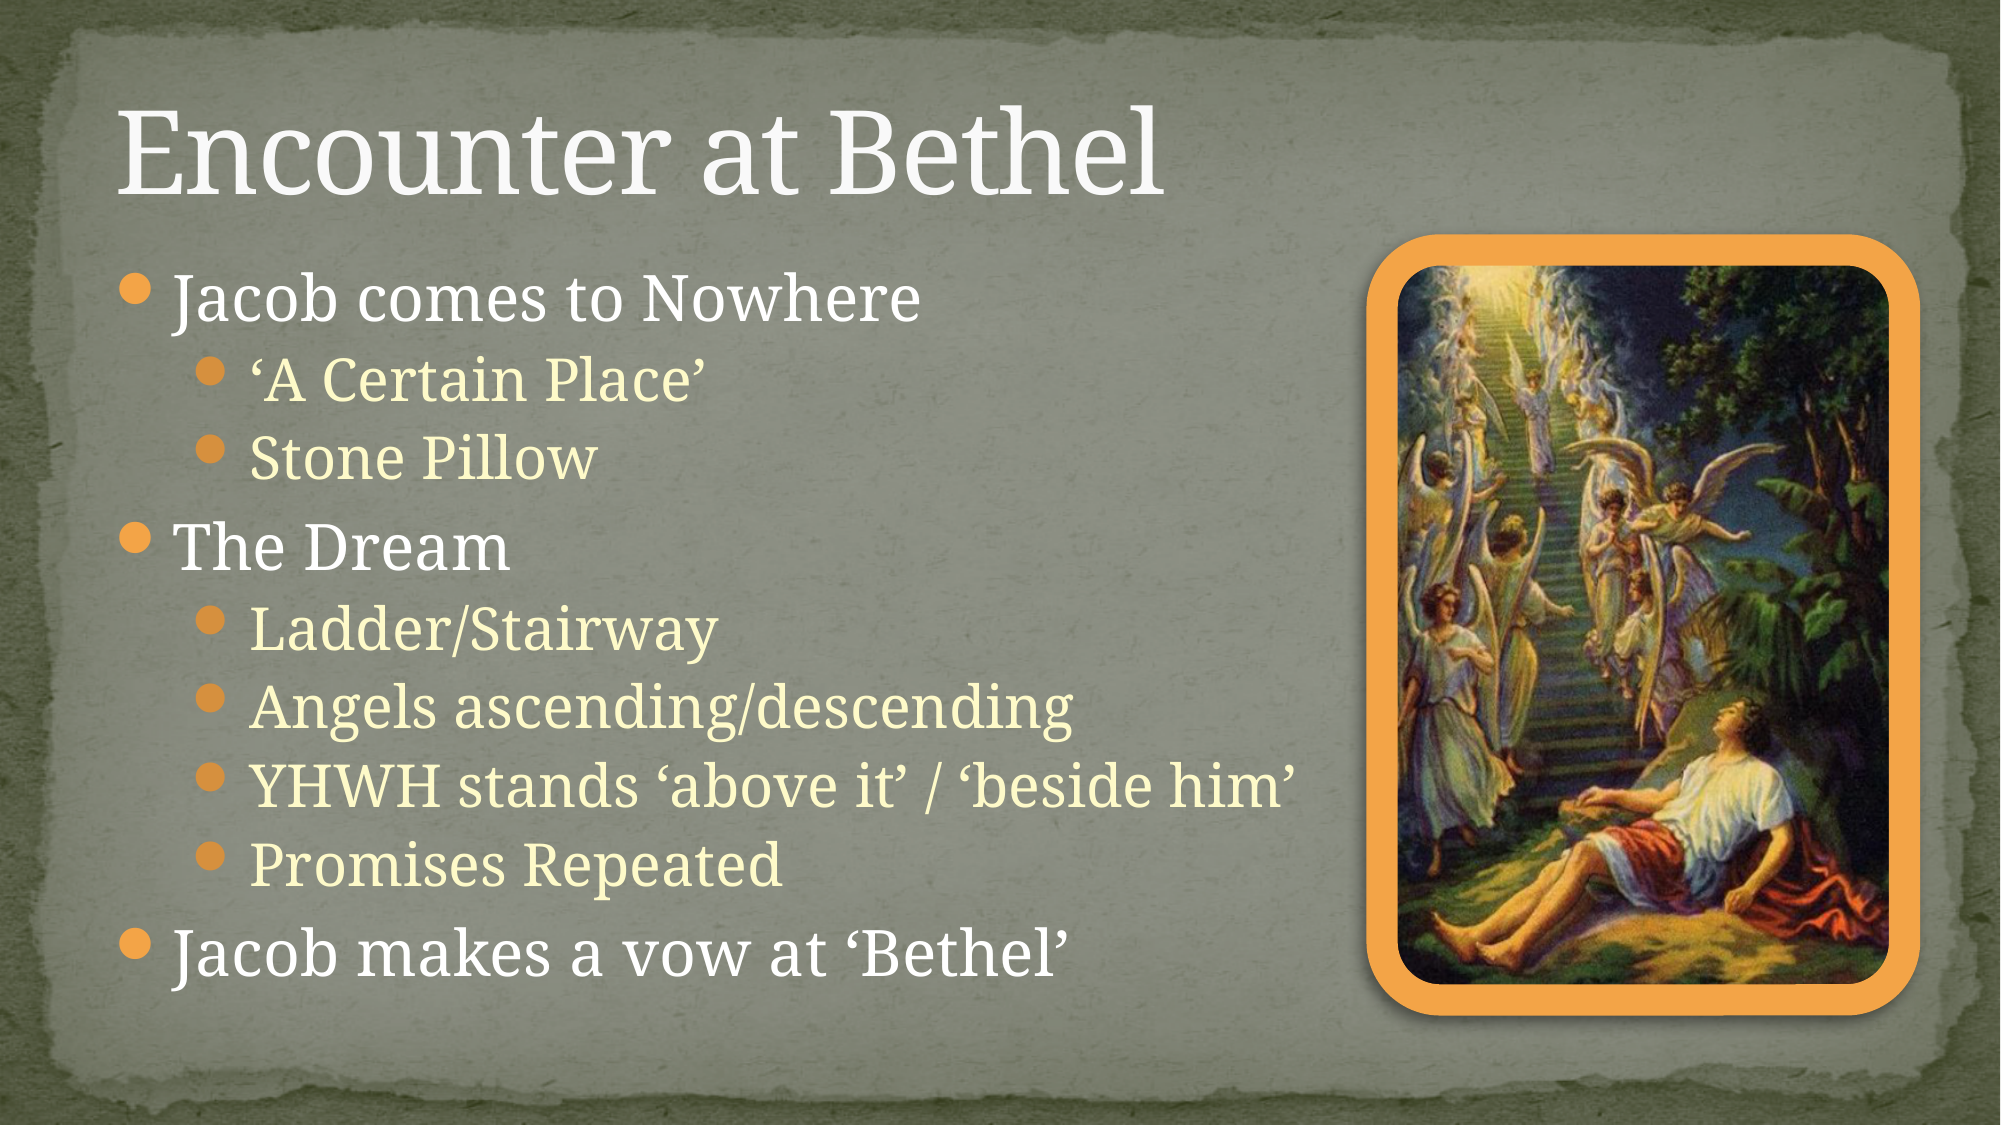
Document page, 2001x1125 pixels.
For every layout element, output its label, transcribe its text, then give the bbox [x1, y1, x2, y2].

list Jacob comes to Nowhere ‘A Certain Place’ Stone Pillow The Dream Ladder/Stairway Angels ascending/descending YHWH stands ‘above it’ / ‘beside him’ Promises Repeated Jacob makes a vow at ‘Bethel’ [99, 249, 1374, 1000]
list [1385, 252, 1903, 999]
title Encounter at Bethel [99, 24, 1900, 225]
